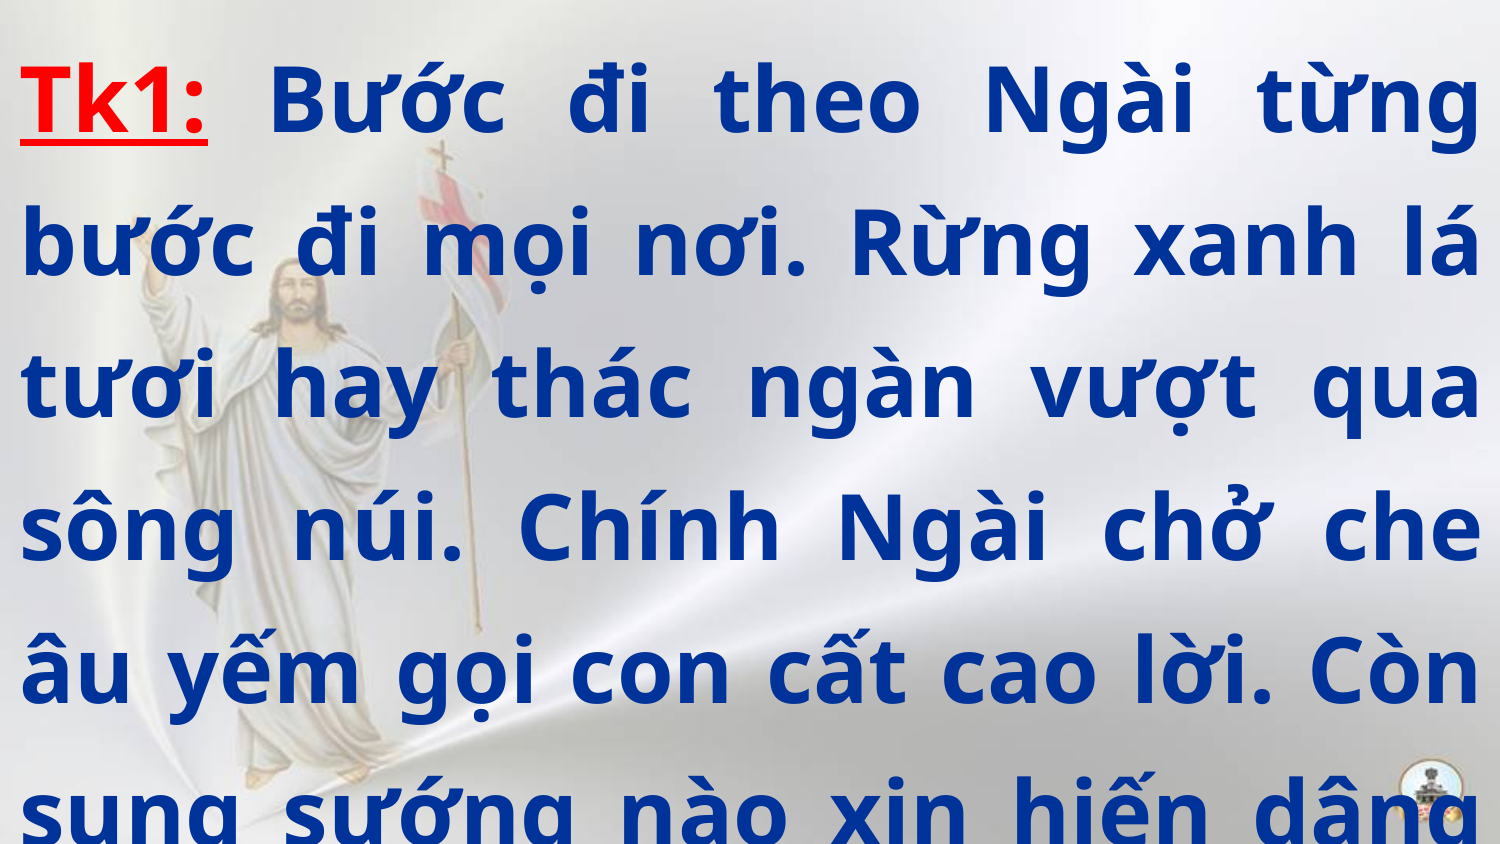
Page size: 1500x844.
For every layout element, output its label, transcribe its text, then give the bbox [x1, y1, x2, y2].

list Tk1: Bước đi theo Ngài từng bước đi mọi nơi. Rừng xanh lá tươi hay thác ngàn vượt qua sông núi. Chính Ngài chở che âu yếm gọi con cất cao lời. Còn sung sướng nào xin hiến dâng tim hồng mãi thôi. [0, 0, 1500, 844]
